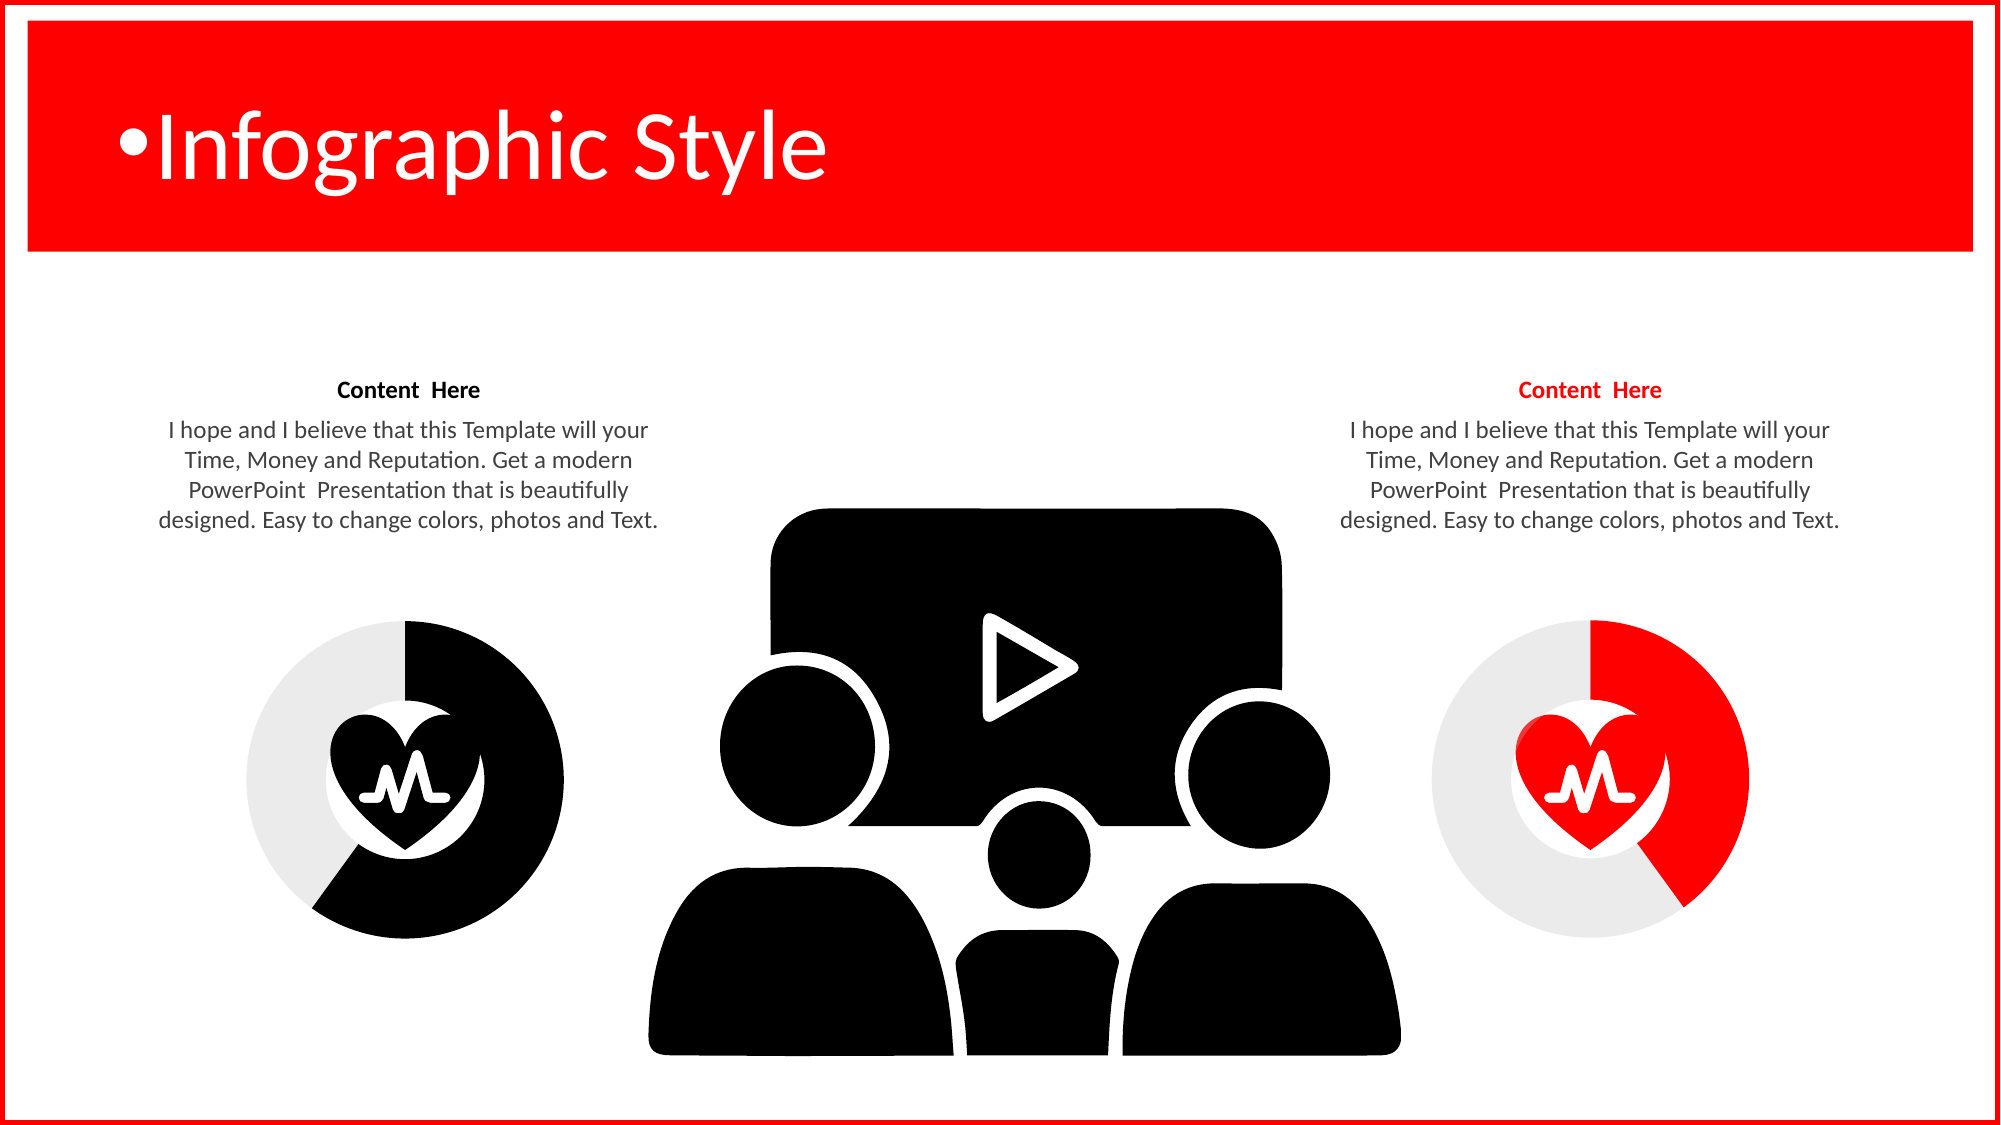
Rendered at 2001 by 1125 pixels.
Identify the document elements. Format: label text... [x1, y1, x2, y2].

chart [1418, 613, 1763, 945]
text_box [138, 365, 680, 574]
list Infographic Style [101, 85, 2000, 205]
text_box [1319, 365, 1862, 574]
chart [233, 614, 578, 946]
picture [647, 507, 1401, 1057]
